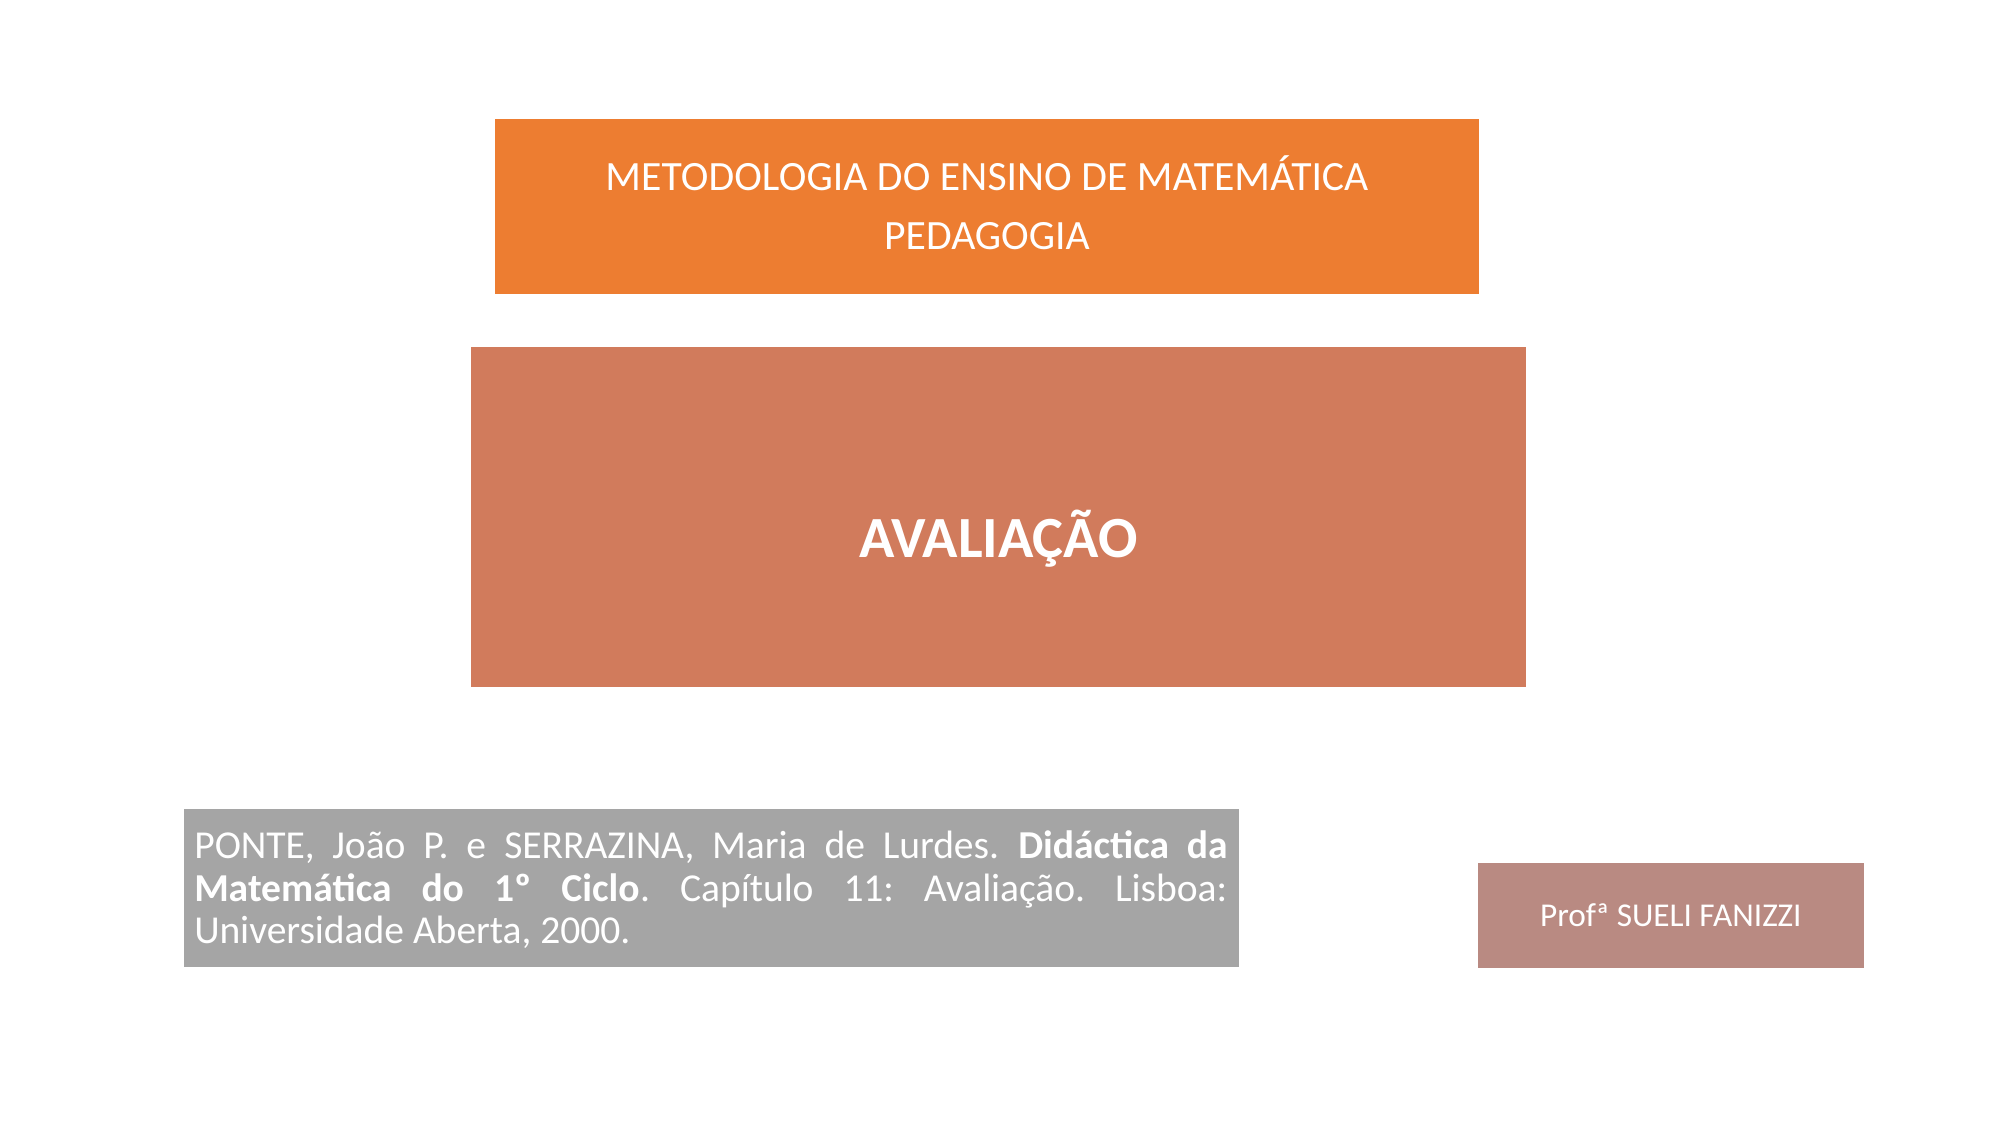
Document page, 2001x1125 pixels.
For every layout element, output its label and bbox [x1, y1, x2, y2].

text_box [182, 112, 1868, 1002]
